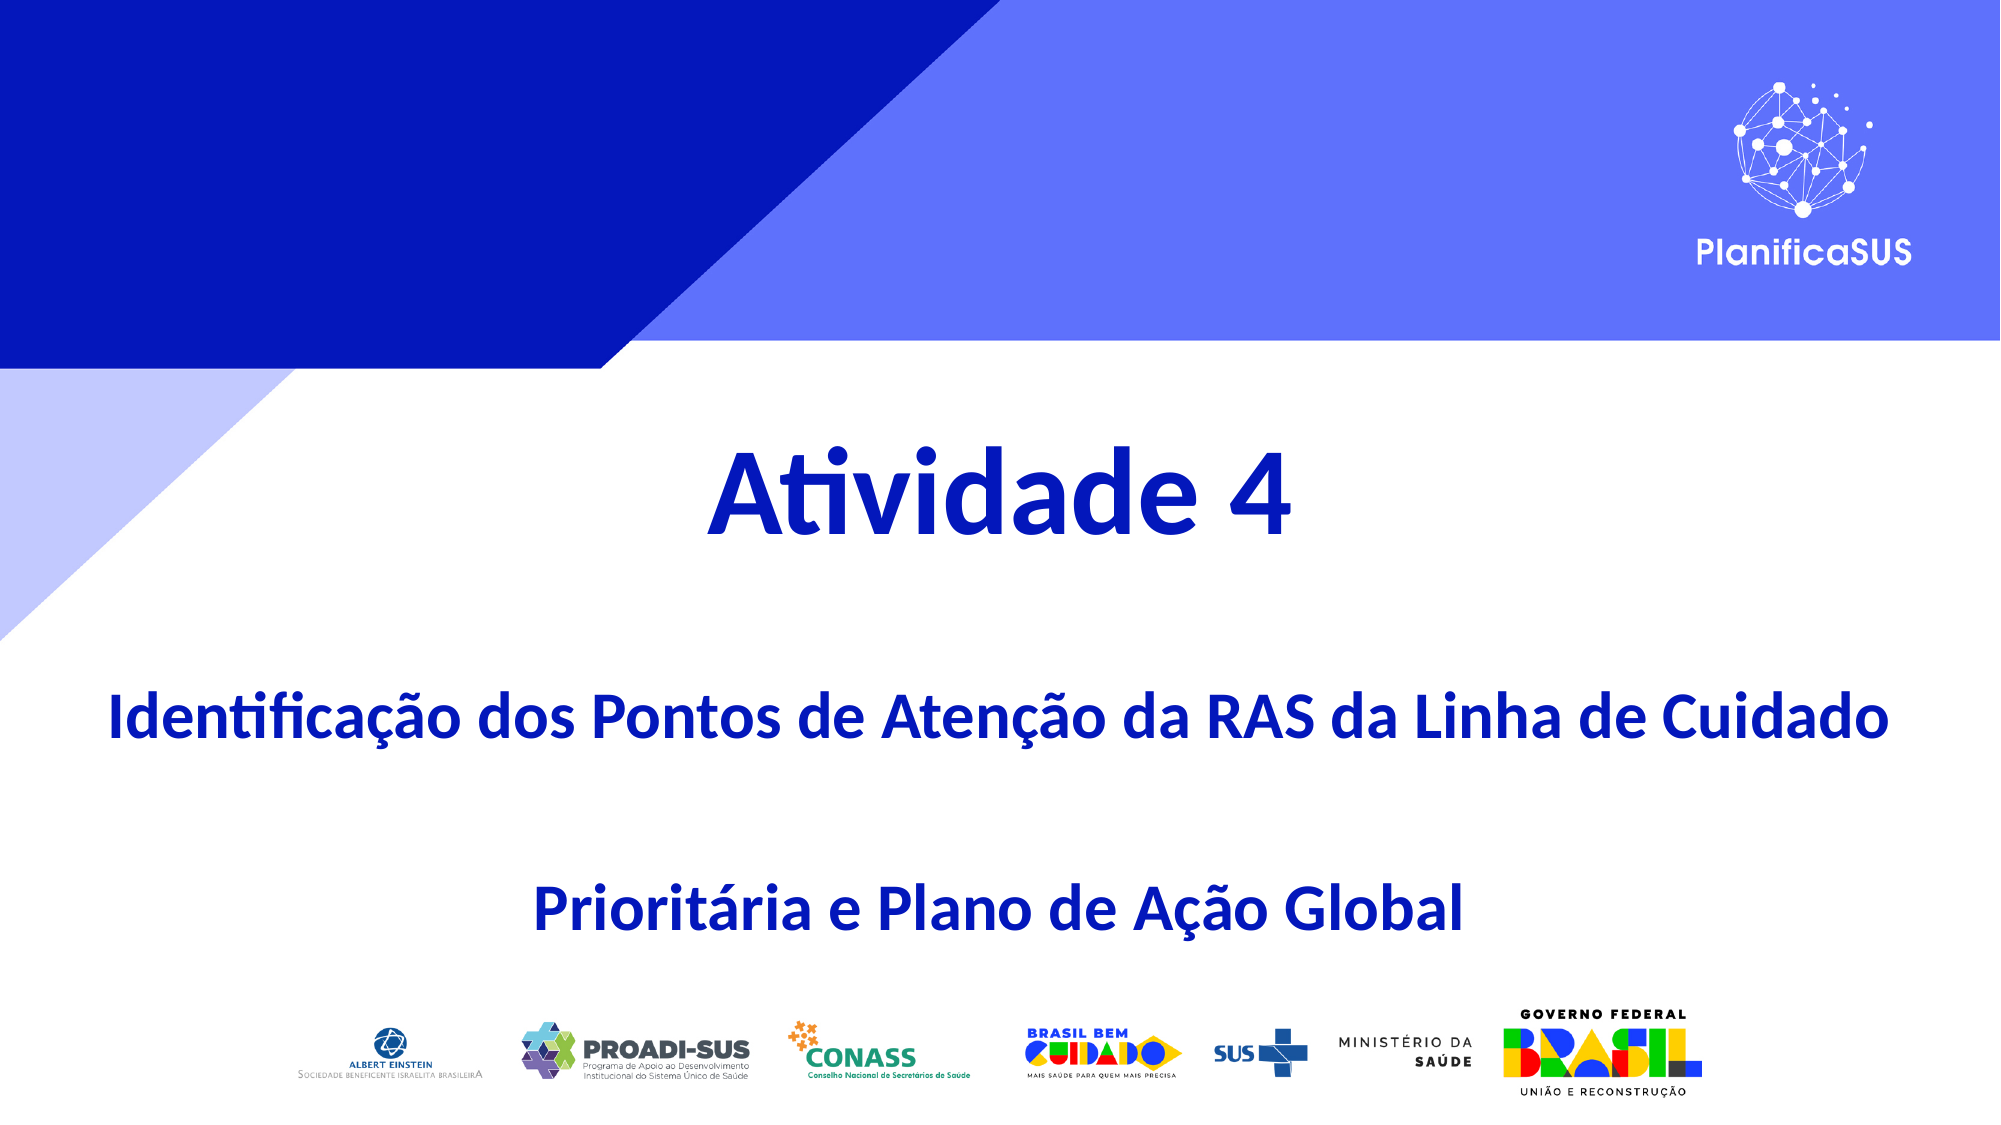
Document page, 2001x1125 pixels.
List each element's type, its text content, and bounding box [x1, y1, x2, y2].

picture [0, 944, 2000, 1125]
picture [0, 0, 2000, 368]
text_box Atividade 4 Identificação dos Pontos de Atenção da RAS da Linha de Cuidado Prioritária e Plano de Ação Global [0, 368, 2000, 944]
